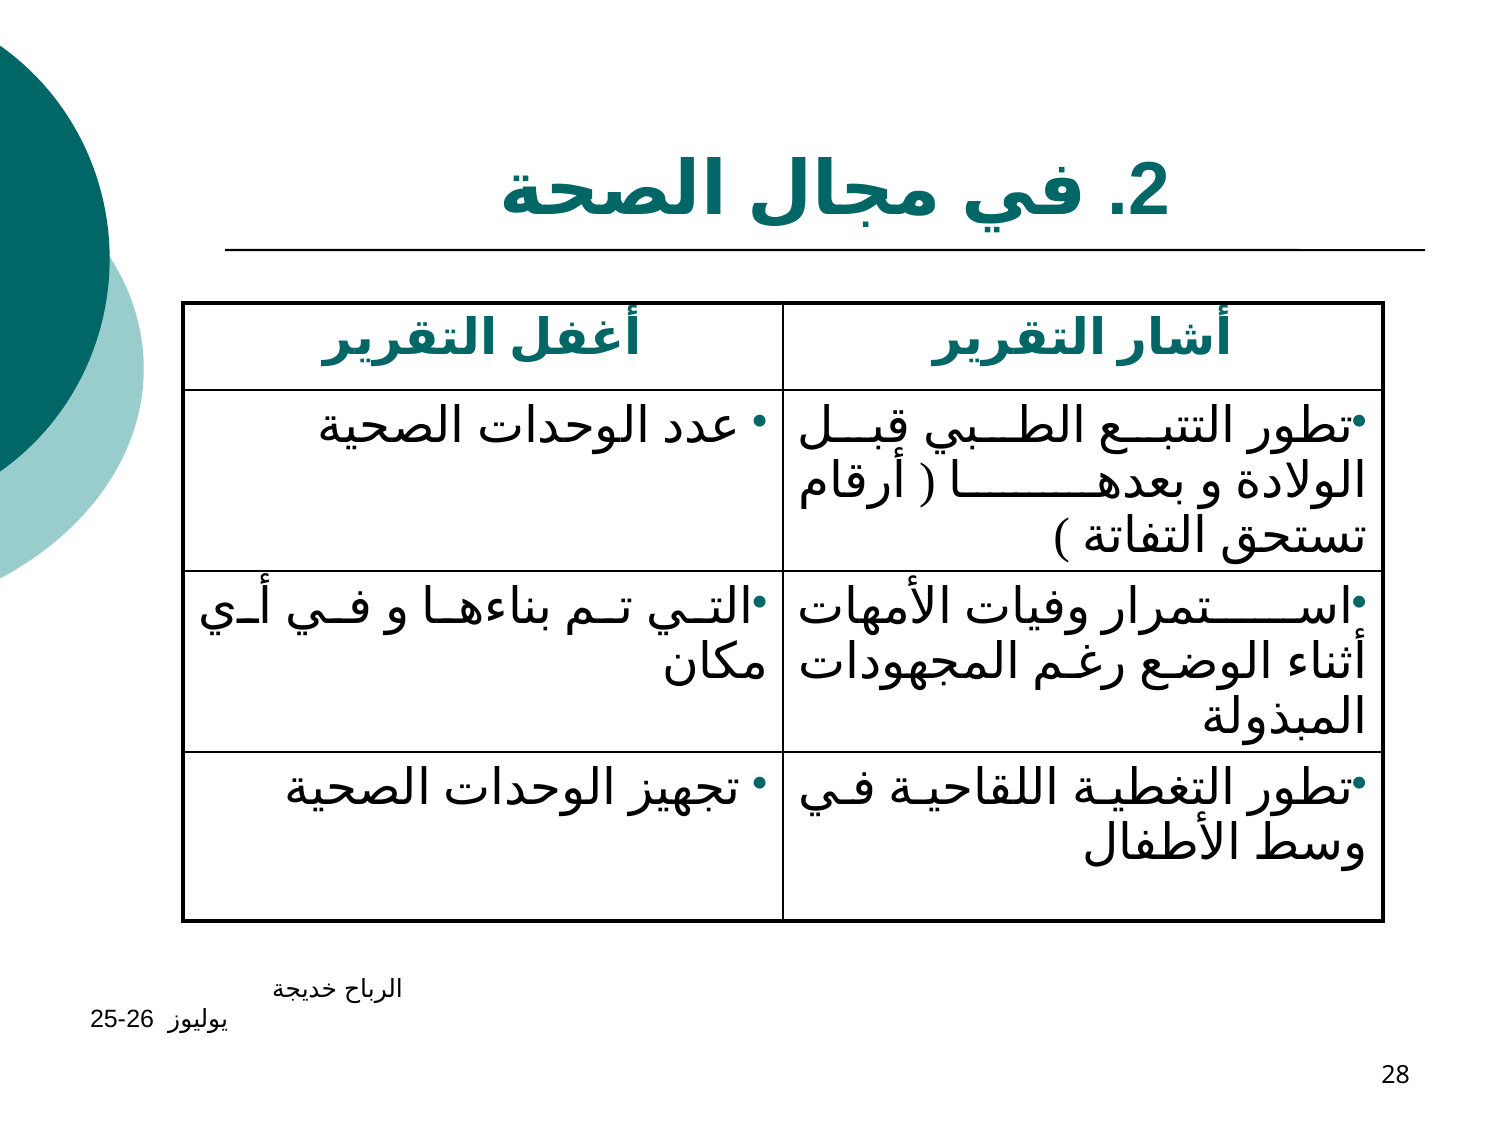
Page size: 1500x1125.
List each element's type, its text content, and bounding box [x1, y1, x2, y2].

table_cell عدد الوحدات الصحية [185, 391, 782, 570]
table_cell تطور التغطية اللقاحية في وسط الأطفال [784, 753, 1381, 919]
table_header أغفل التقرير [185, 305, 782, 389]
title 2. في مجال الصحة [224, 49, 1425, 238]
table_header أشار التقرير [784, 305, 1381, 389]
table_cell تجهيز الوحدات الصحية [185, 753, 782, 919]
table_cell التي تم بناءها و في أي مكان [185, 572, 782, 751]
slide_number الرباح خديجة يوليوز 26-25 [74, 1024, 426, 1101]
slide_number 28 [1074, 1024, 1426, 1101]
table_cell استمرار وفيات الأمهات أثناء الوضع رغم المجهودات المبذولة [784, 572, 1381, 751]
table_cell تطور التتبع الطبي قبل الولادة و بعدها ( أرقام تستحق التفاتة ) [784, 391, 1381, 570]
